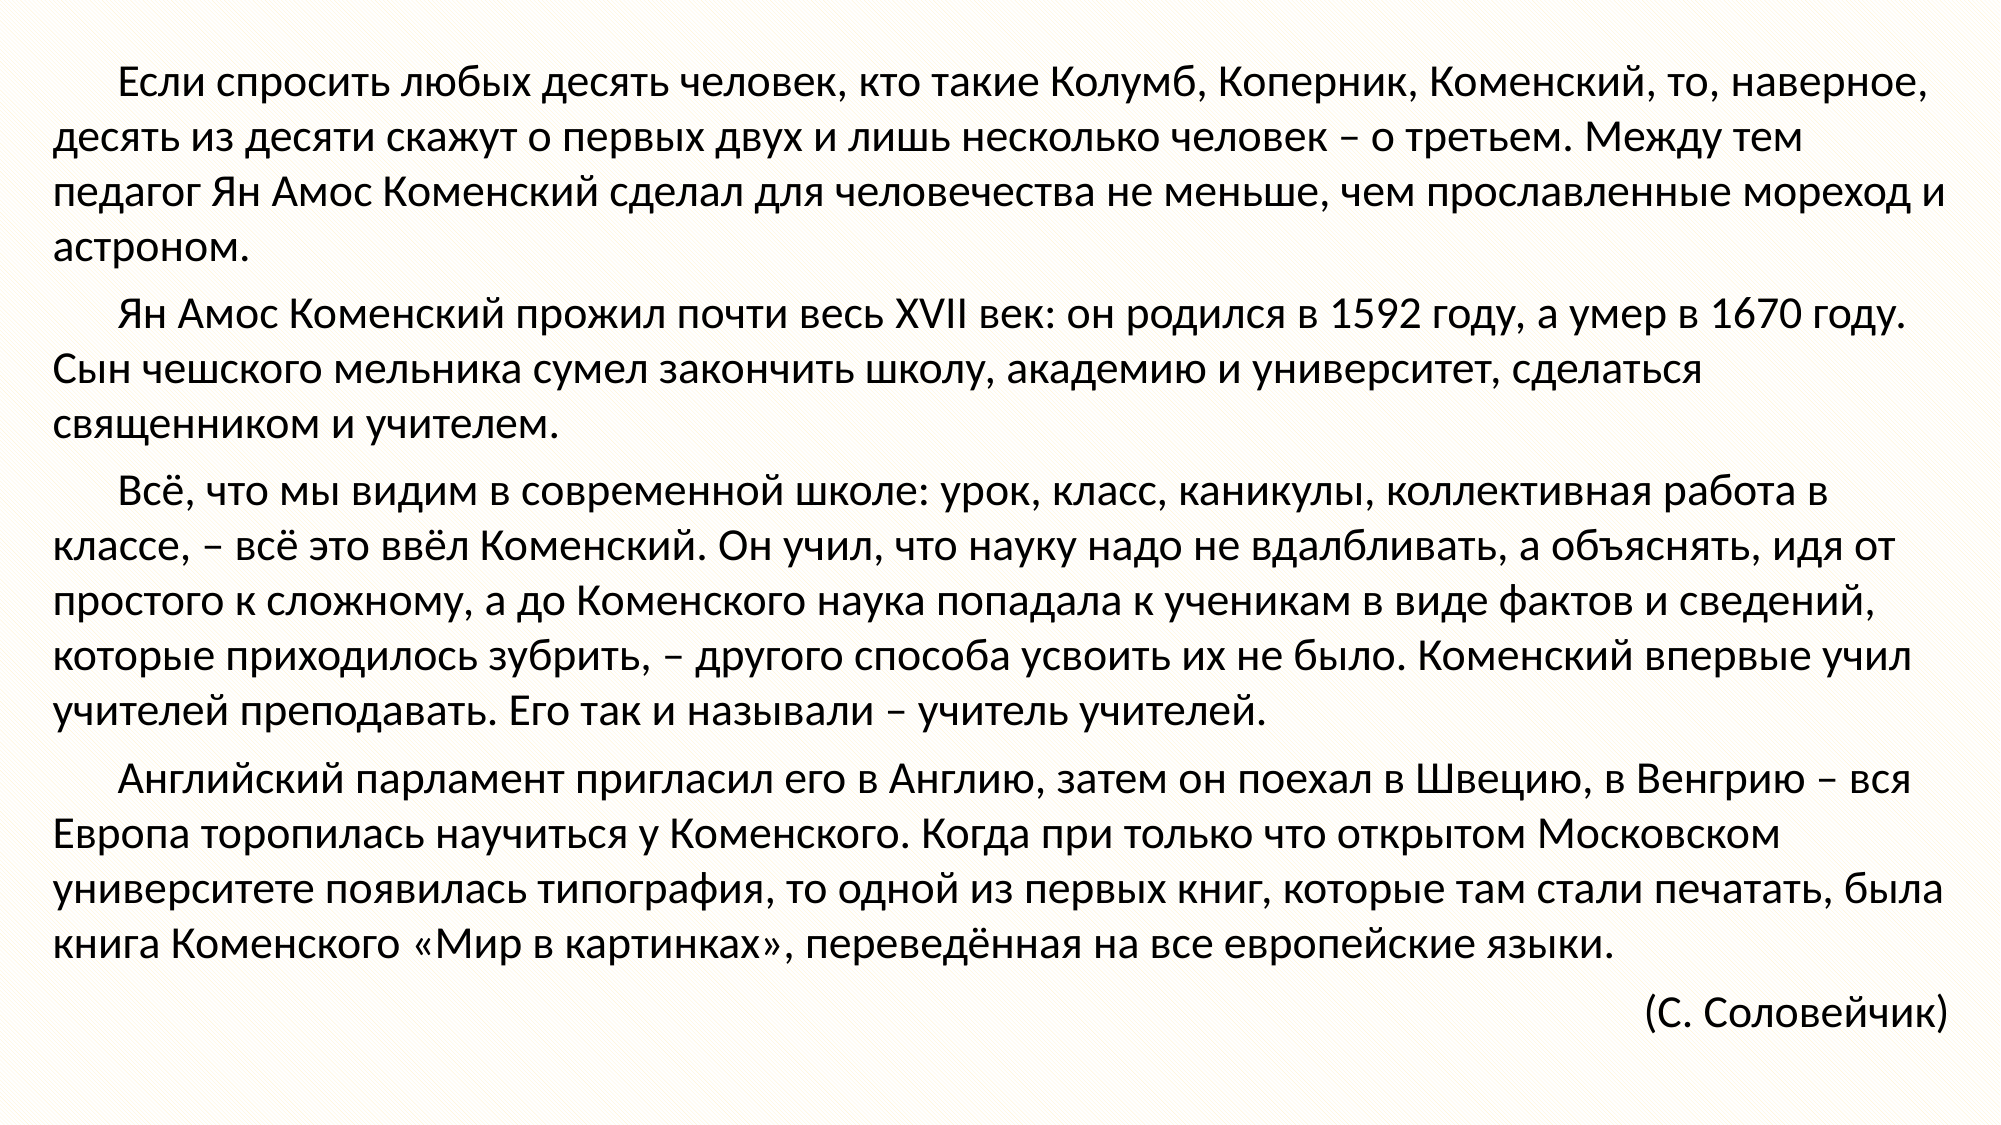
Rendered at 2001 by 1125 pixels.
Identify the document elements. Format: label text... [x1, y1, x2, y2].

list Если спросить любых десять человек, кто такие Колумб, Коперник, Коменский, то, наверное, десять из десяти скажут о первых двух и лишь несколько человек – о третьем. Между тем педагог Ян Амос Коменский сделал для человечества не меньше, чем прославленные мореход и астроном. Ян Амос Коменский прожил почти весь XVII век: он родился в 1592 году, а умер в 1670 году. Сын чешского мельника сумел закончить школу, академию и университет, сделаться священником и учителем. Всё, что мы видим в современной школе: урок, класс, каникулы, коллективная работа в классе, – всё это ввёл Коменский. Он учил, что науку надо не вдалбливать, а объяснять, идя от простого к сложному, а до Коменского наука попадала к ученикам в виде фактов и сведений, которые приходилось зубрить, – другого способа усвоить их не было. Коменский впервые учил учителей преподавать. Его так и называли – учитель учителей. Английский парламент пригласил его в Англию, затем он поехал в Швецию, в Венгрию – вся Европа торопилась научиться у Коменского. Когда при только что открытом Московском университете появилась типография, то одной из первых книг, которые там стали печатать, была книга Коменского «Мир в картинках», переведённая на все европейские языки. (С. Соловейчик) [0, 42, 1975, 1106]
